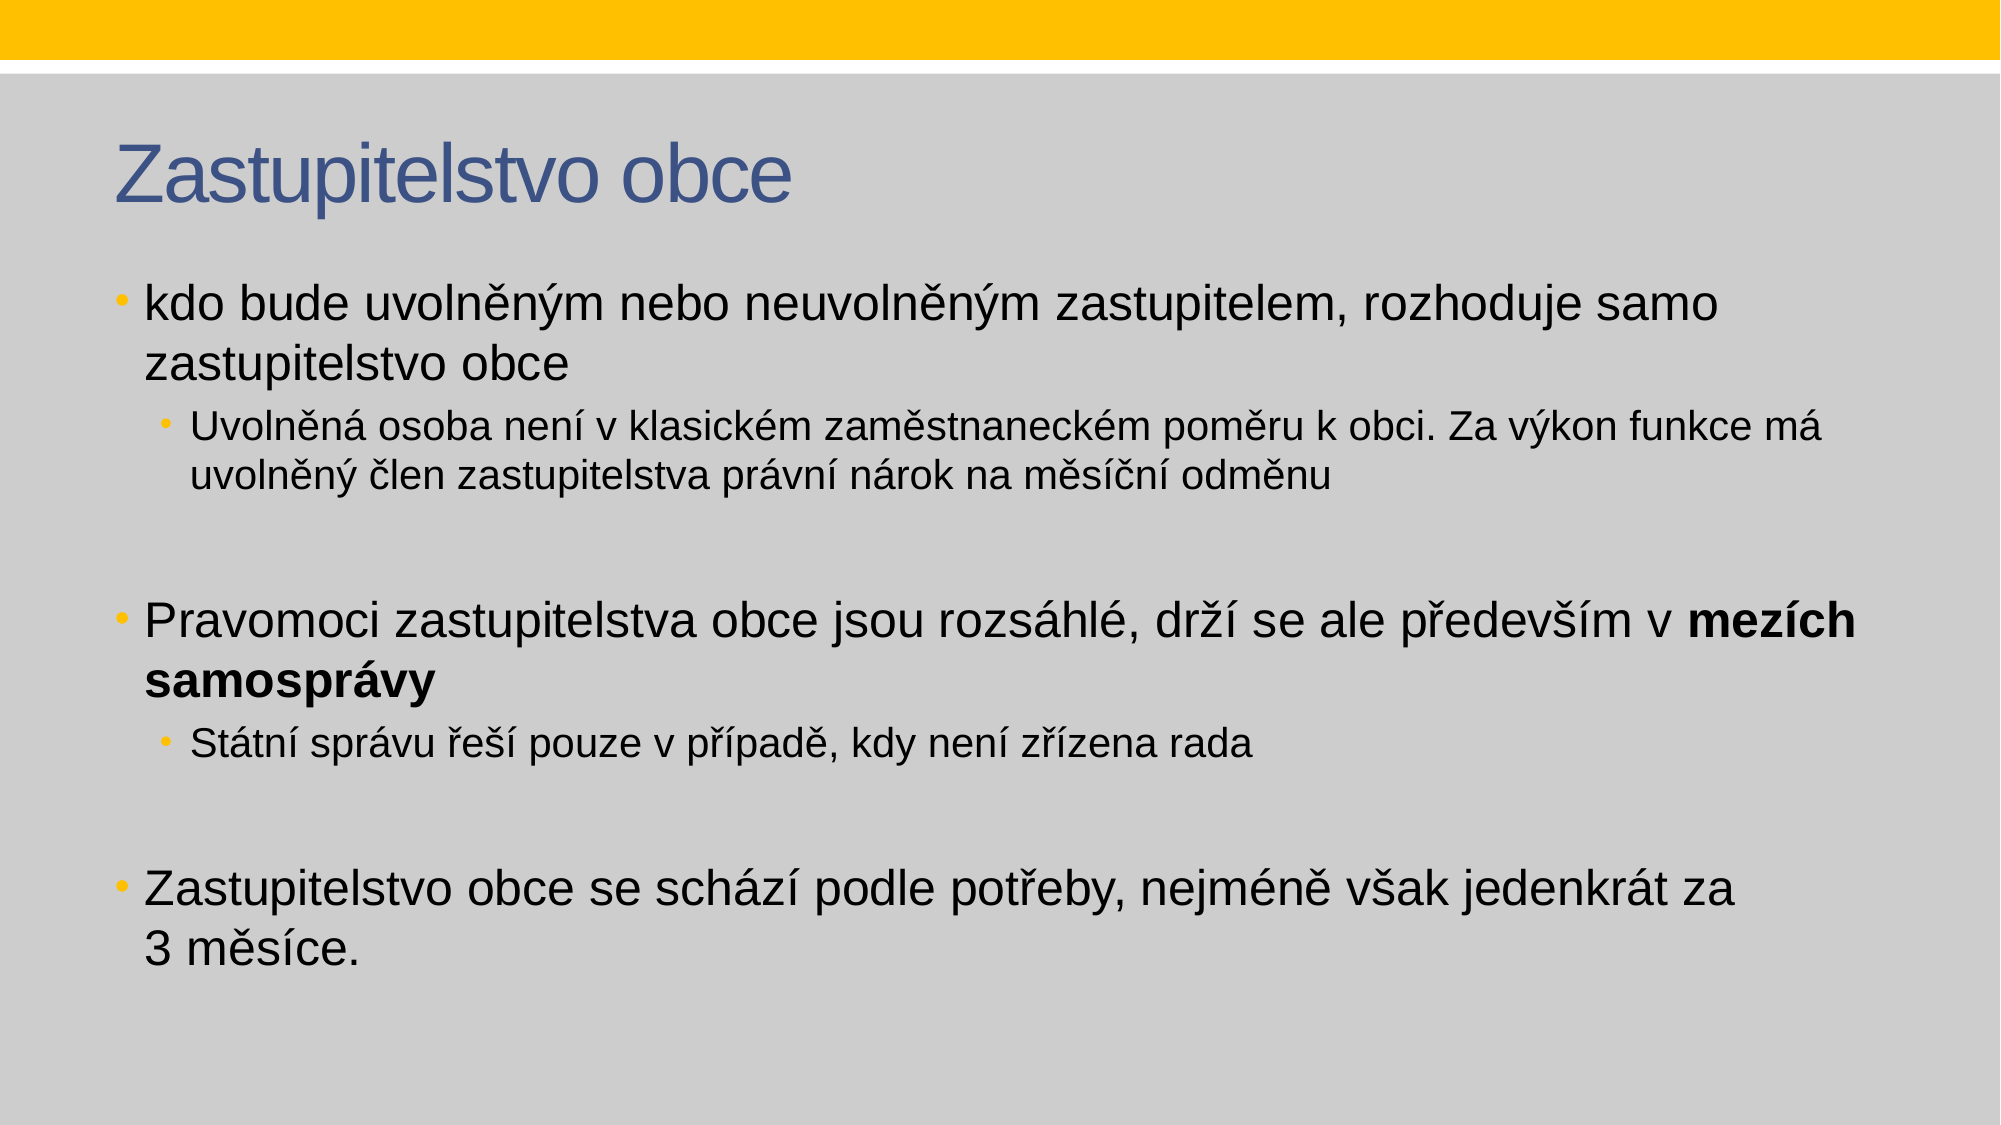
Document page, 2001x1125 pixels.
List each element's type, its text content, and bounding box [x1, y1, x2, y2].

list kdo bude uvolněným nebo neuvolněným zastupitelem, rozhoduje samo zastupitelstvo obce Uvolněná osoba není v klasickém zaměstnaneckém poměru k obci. Za výkon funkce má uvolněný člen zastupitelstva právní nárok na měsíční odměnu Pravomoci zastupitelstva obce jsou rozsáhlé, drží se ale především v mezích samosprávy Státní správu řeší pouze v případě, kdy není zřízena rada Zastupitelstvo obce se schází podle potřeby, nejméně však jedenkrát za 3 měsíce. [99, 262, 1900, 1063]
title Zastupitelstvo obce [99, 87, 1900, 250]
